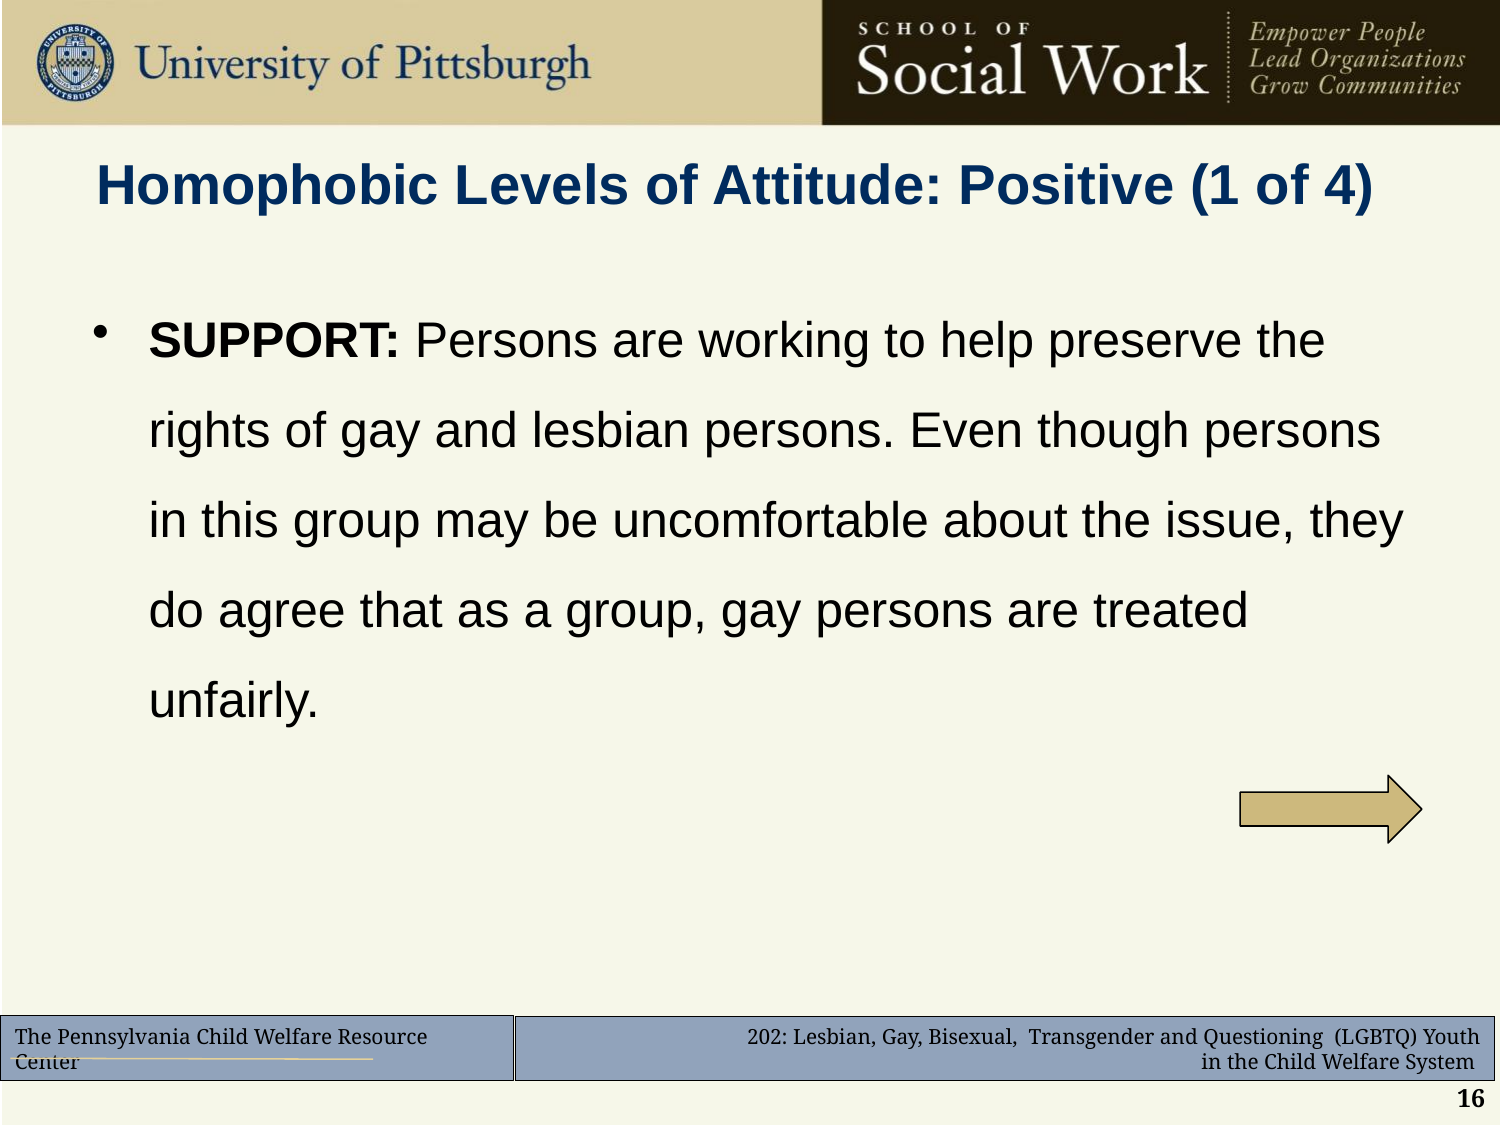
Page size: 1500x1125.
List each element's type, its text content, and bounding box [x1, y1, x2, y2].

title Homophobic Levels of Attitude: Positive (1 of 4) [81, 136, 1432, 296]
picture [2, 0, 1500, 1125]
slide_number 16 [1142, 1081, 1500, 1117]
text_box [1240, 775, 1422, 843]
list SUPPORT: Persons are working to help preserve the rights of gay and lesbian persons. Even though persons in this group may be uncomfortable about the issue, they do agree that as a group, gay persons are treated unfairly. [76, 269, 1431, 685]
